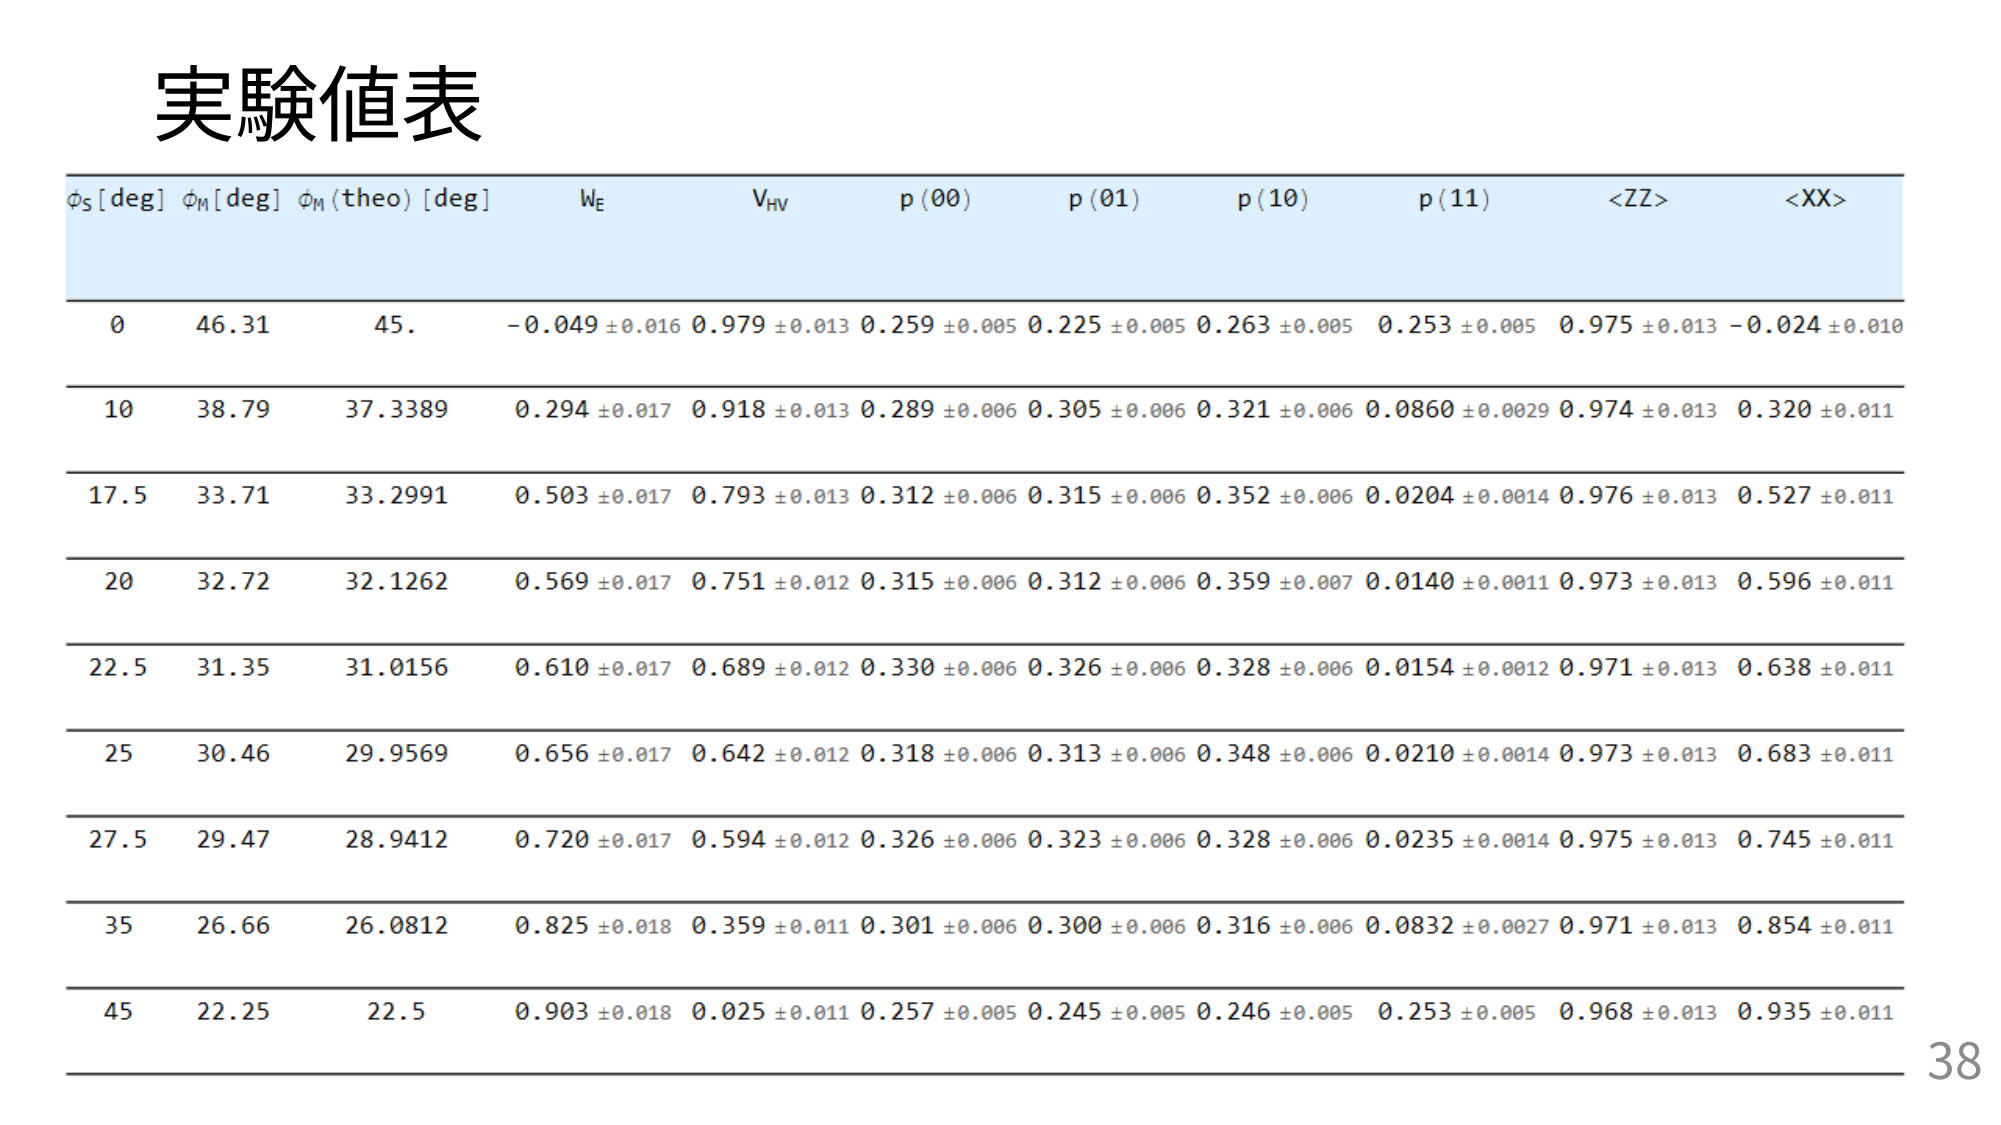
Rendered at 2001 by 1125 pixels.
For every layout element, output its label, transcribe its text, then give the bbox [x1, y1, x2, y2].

slide_number 37 [1548, 1036, 1999, 1096]
title 実験値表 [137, 0, 1863, 169]
picture [58, 169, 1912, 1084]
